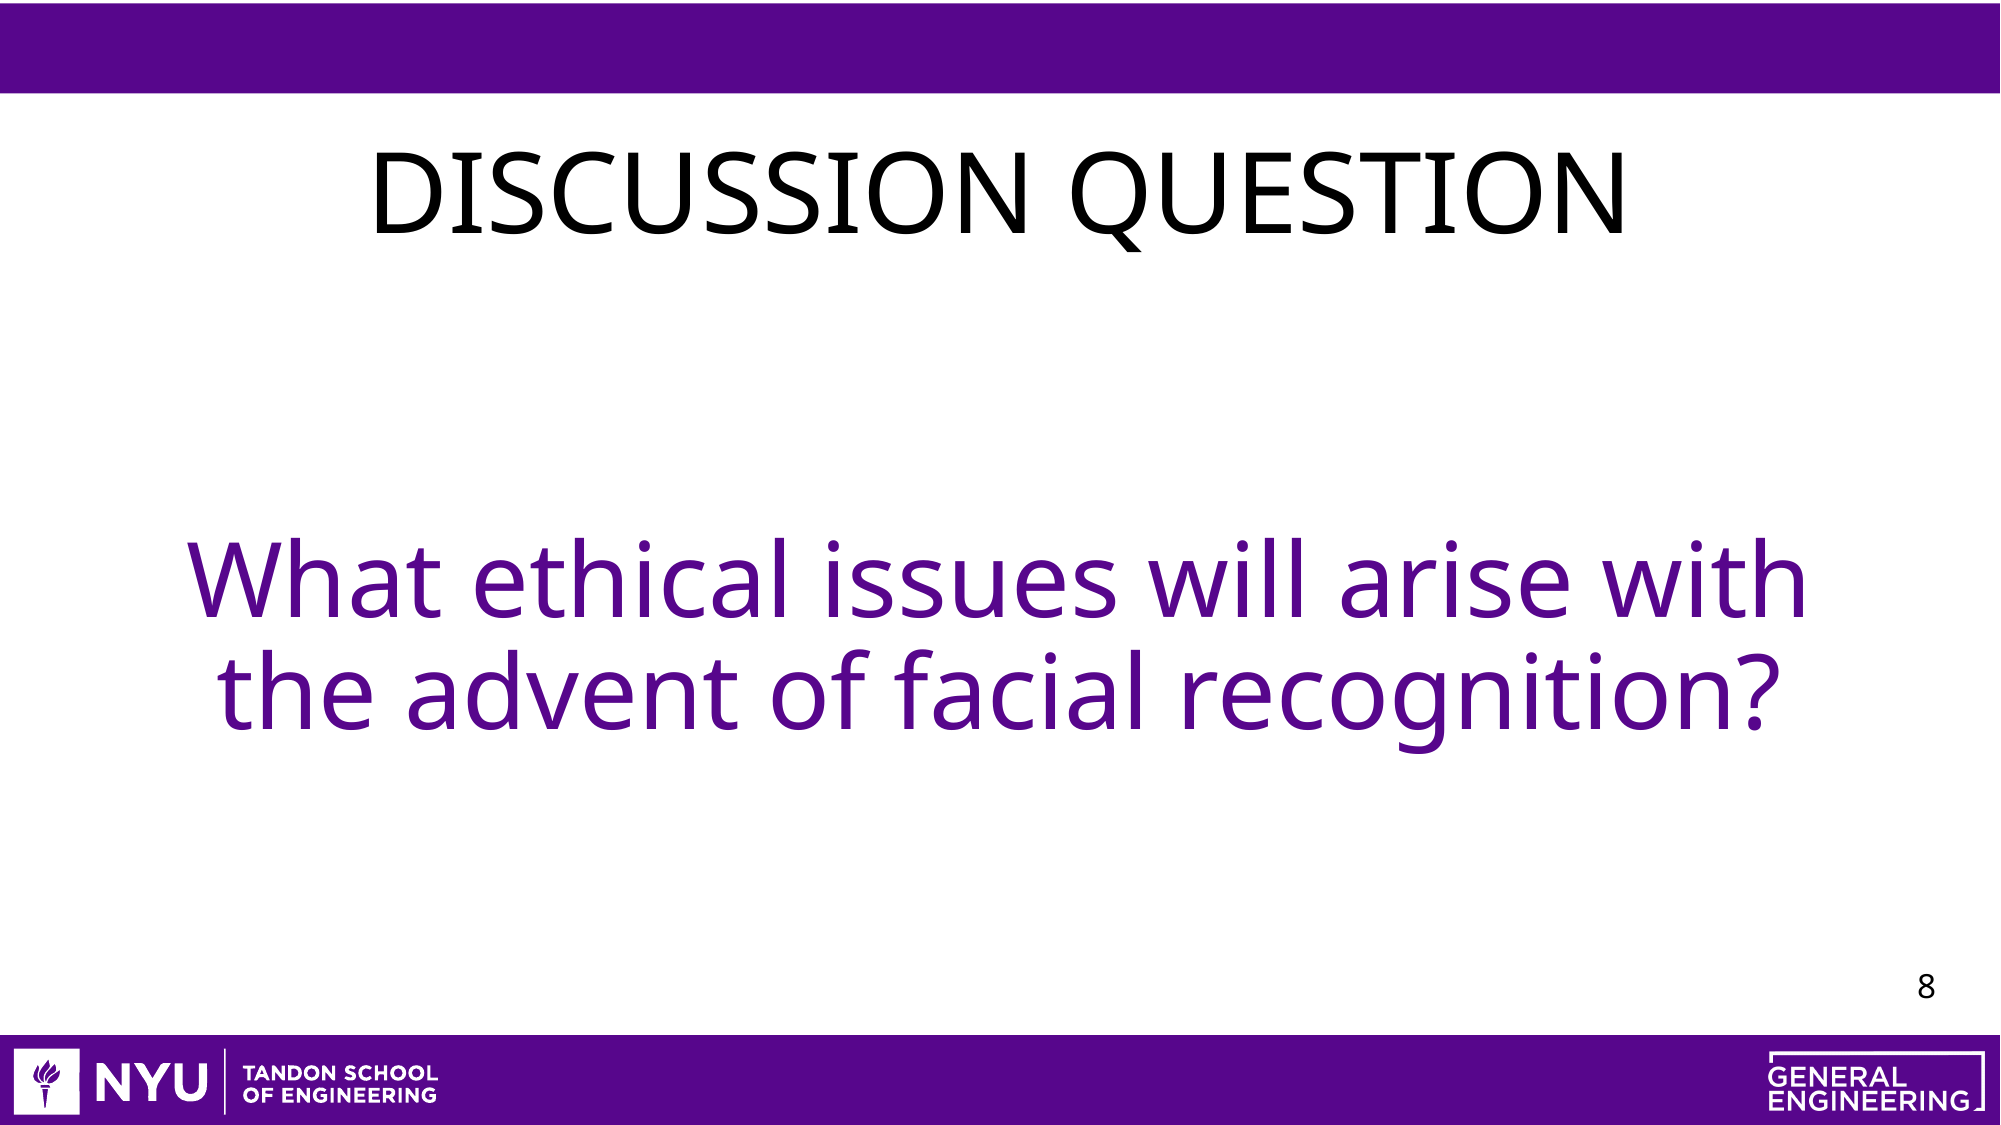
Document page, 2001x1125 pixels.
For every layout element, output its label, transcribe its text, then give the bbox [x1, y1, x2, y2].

picture [1768, 1051, 1985, 1111]
picture [13, 1048, 438, 1115]
text_box 8 [1802, 958, 1951, 1013]
text_box [0, 1034, 2000, 1125]
text_box DISCUSSION QUESTION [92, 107, 1908, 266]
text_box [0, 2, 2000, 94]
title What ethical issues will arise with the advent of facial recognition? [168, 368, 1832, 760]
